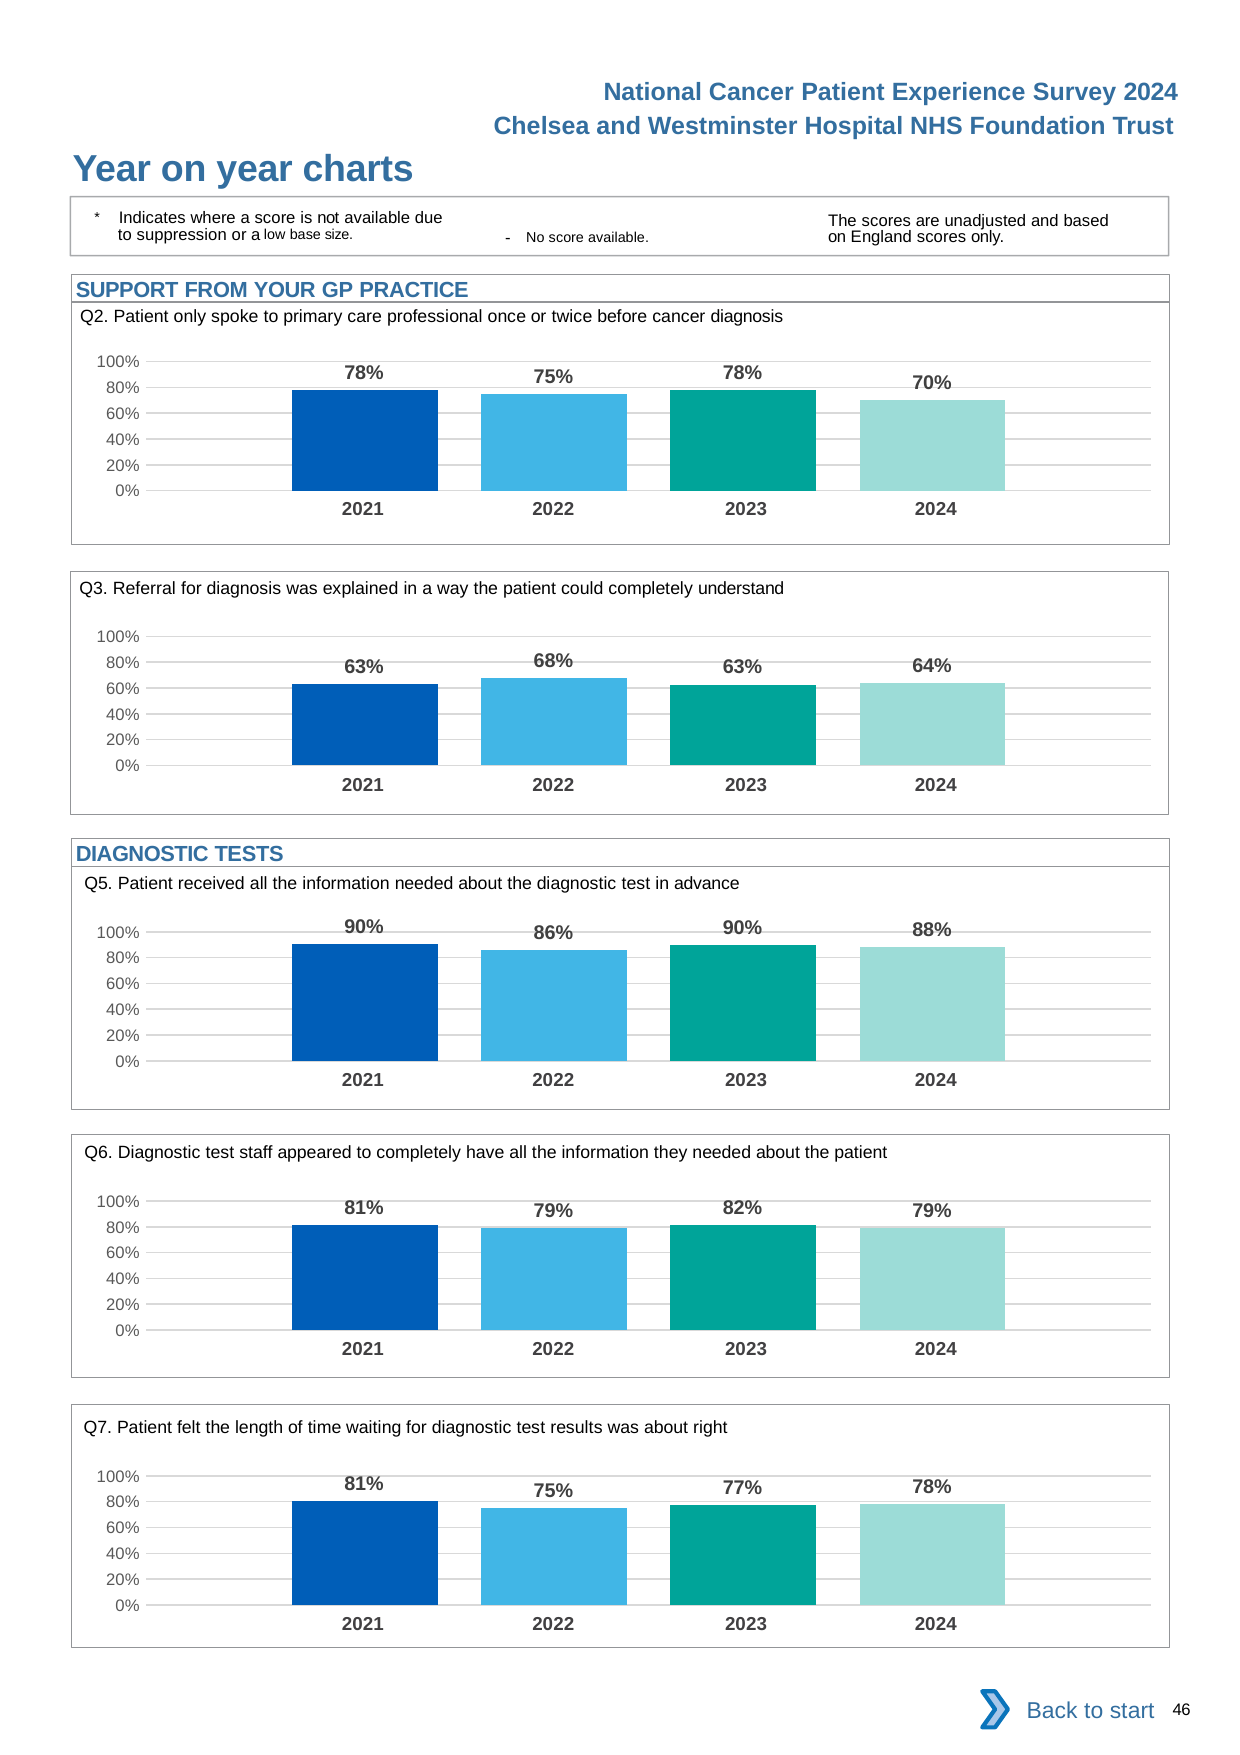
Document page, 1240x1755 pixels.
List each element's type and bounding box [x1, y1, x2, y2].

title [70, 257, 745, 300]
text_box [69, 1402, 1172, 1649]
chart [58, 903, 1158, 1098]
text_box [69, 838, 1172, 1111]
chart [58, 608, 1158, 803]
chart [58, 333, 1158, 528]
chart [58, 1172, 1158, 1367]
slide_number [1170, 1699, 1234, 1720]
text_box [68, 563, 1171, 817]
text_box [981, 1677, 1170, 1741]
text_box [69, 274, 1172, 547]
text_box [70, 196, 1169, 256]
title [70, 144, 745, 195]
text_box [478, 68, 1194, 147]
chart [58, 1447, 1158, 1642]
text_box [69, 1127, 1172, 1379]
